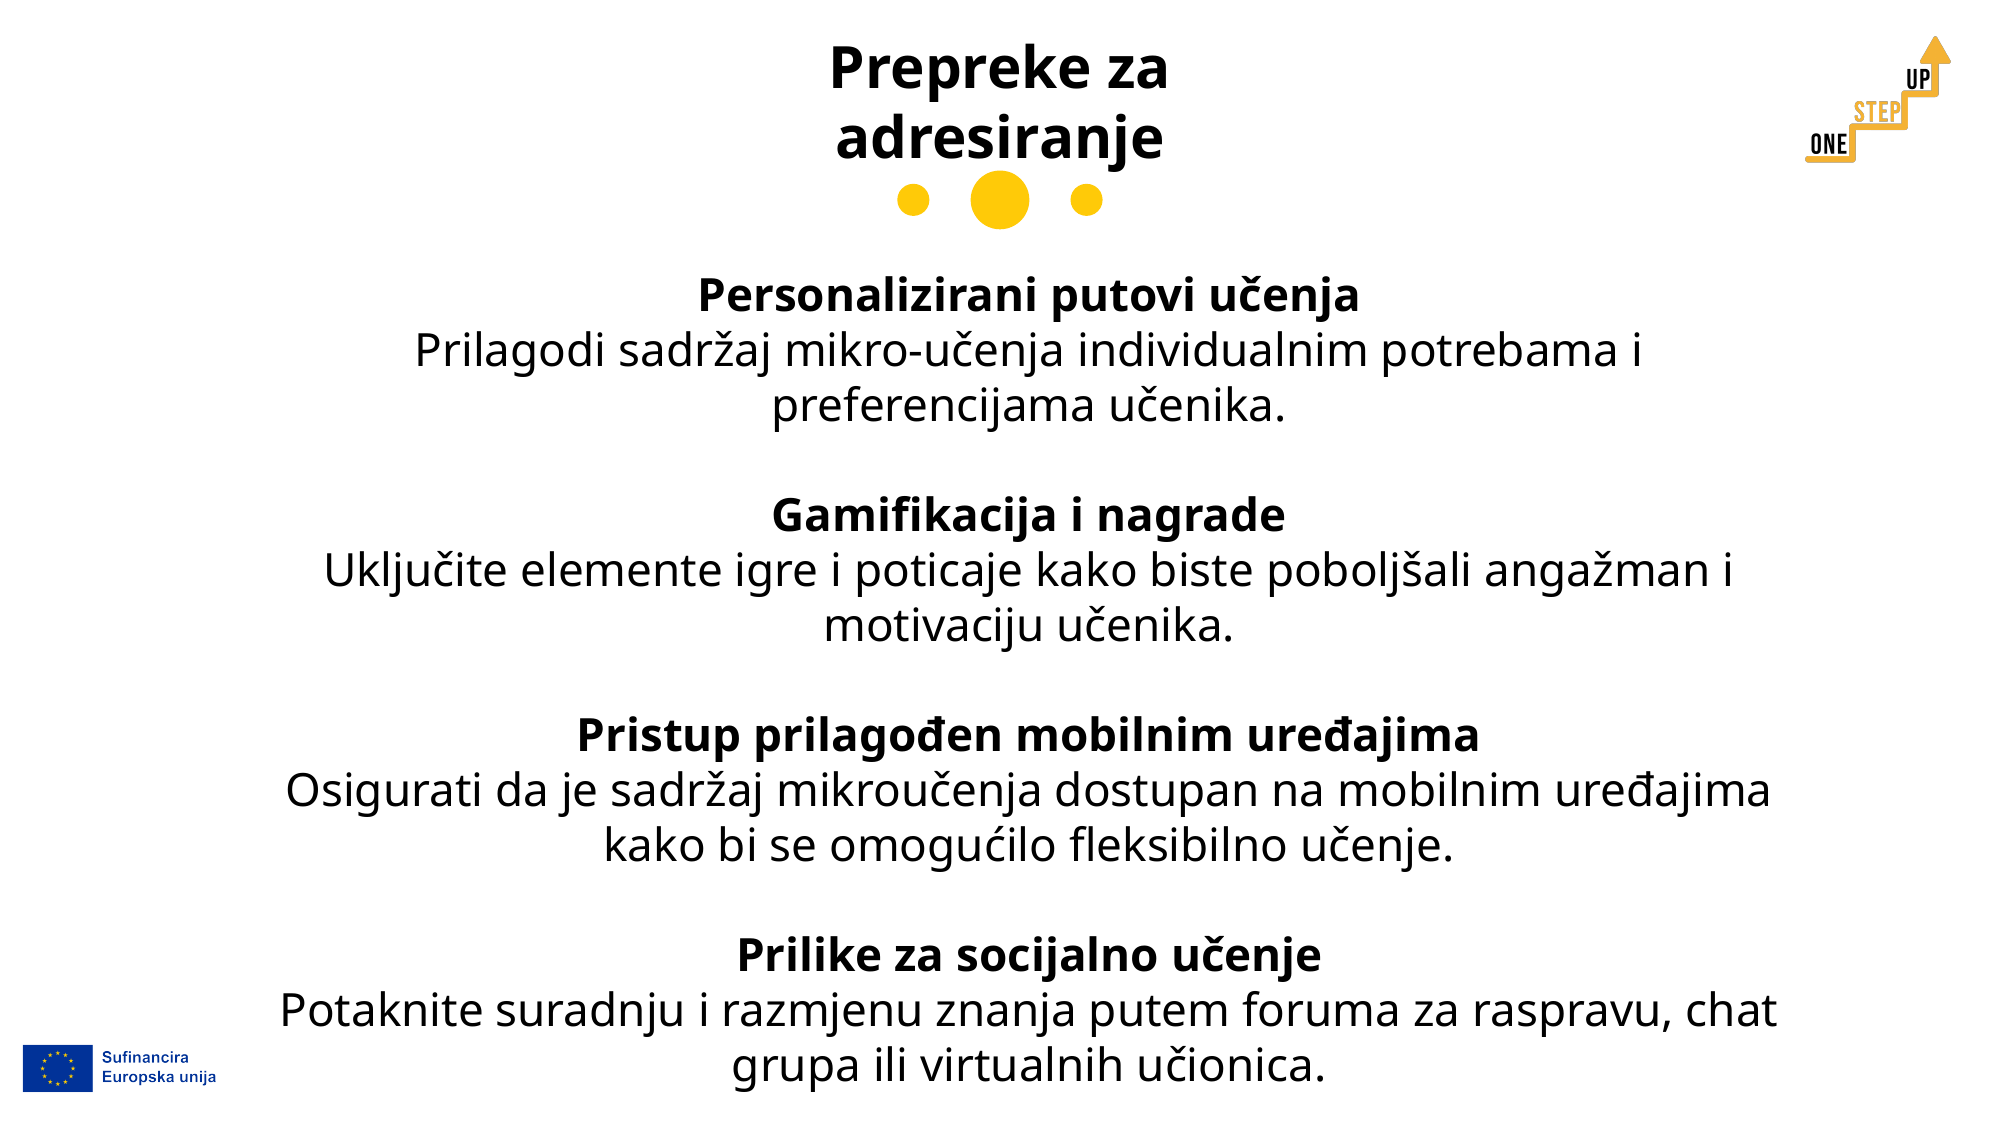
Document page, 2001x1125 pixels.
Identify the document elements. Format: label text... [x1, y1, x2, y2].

text_box Prepreke za adresiranje [669, 75, 1331, 125]
picture [19, 1041, 226, 1096]
text_box Personalizirani putovi učenja Prilagodi sadržaj mikro-učenja individualnim potrebama i preferencijama učenika. Gamifikacija i nagrade Uključite elemente igre i poticaje kako biste poboljšali angažman i motivaciju učenika. Pristup prilagođen mobilnim uređajima Osigurati da je sadržaj mikroučenja dostupan na mobilnim uređajima kako bi se omogućilo fleksibilno učenje. Prilike za socijalno učenje Potaknite suradnju i razmjenu znanja putem foruma za raspravu, chat grupa ili virtualnih učionica. [244, 258, 1814, 1098]
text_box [897, 170, 1103, 230]
picture [1742, 0, 2000, 201]
